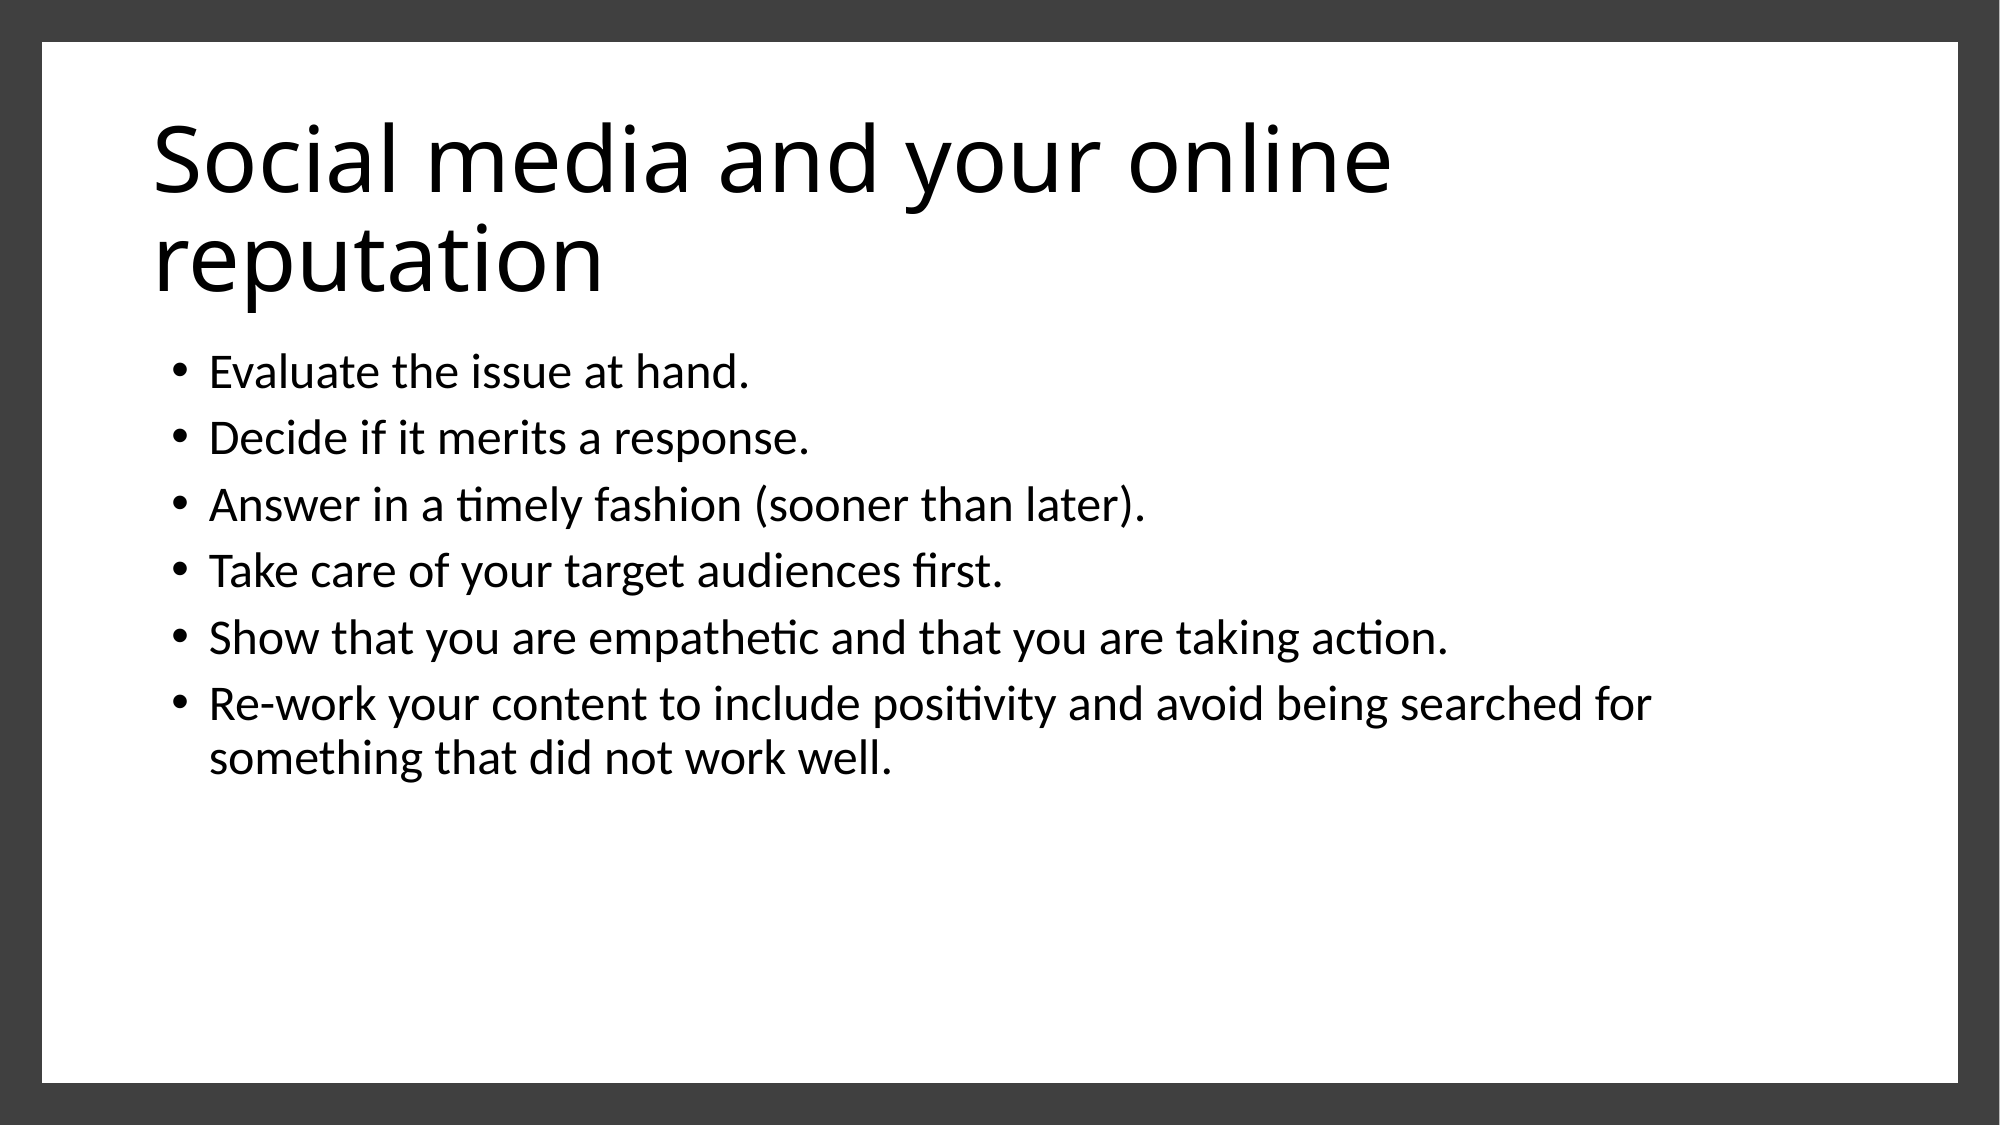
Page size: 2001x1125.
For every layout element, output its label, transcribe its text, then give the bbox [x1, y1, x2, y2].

text_box Evaluate the issue at hand. Decide if it merits a response. Answer in a timely fashion (sooner than later). Take care of your target audiences first. Show that you are empathetic and that you are taking action. Re-work your content to include positivity and avoid being searched for something that did not work well. [137, 337, 1863, 973]
text_box [0, 0, 2000, 1125]
text_box [52, 51, 1948, 1073]
title Social media and your online reputation [137, 103, 1863, 322]
